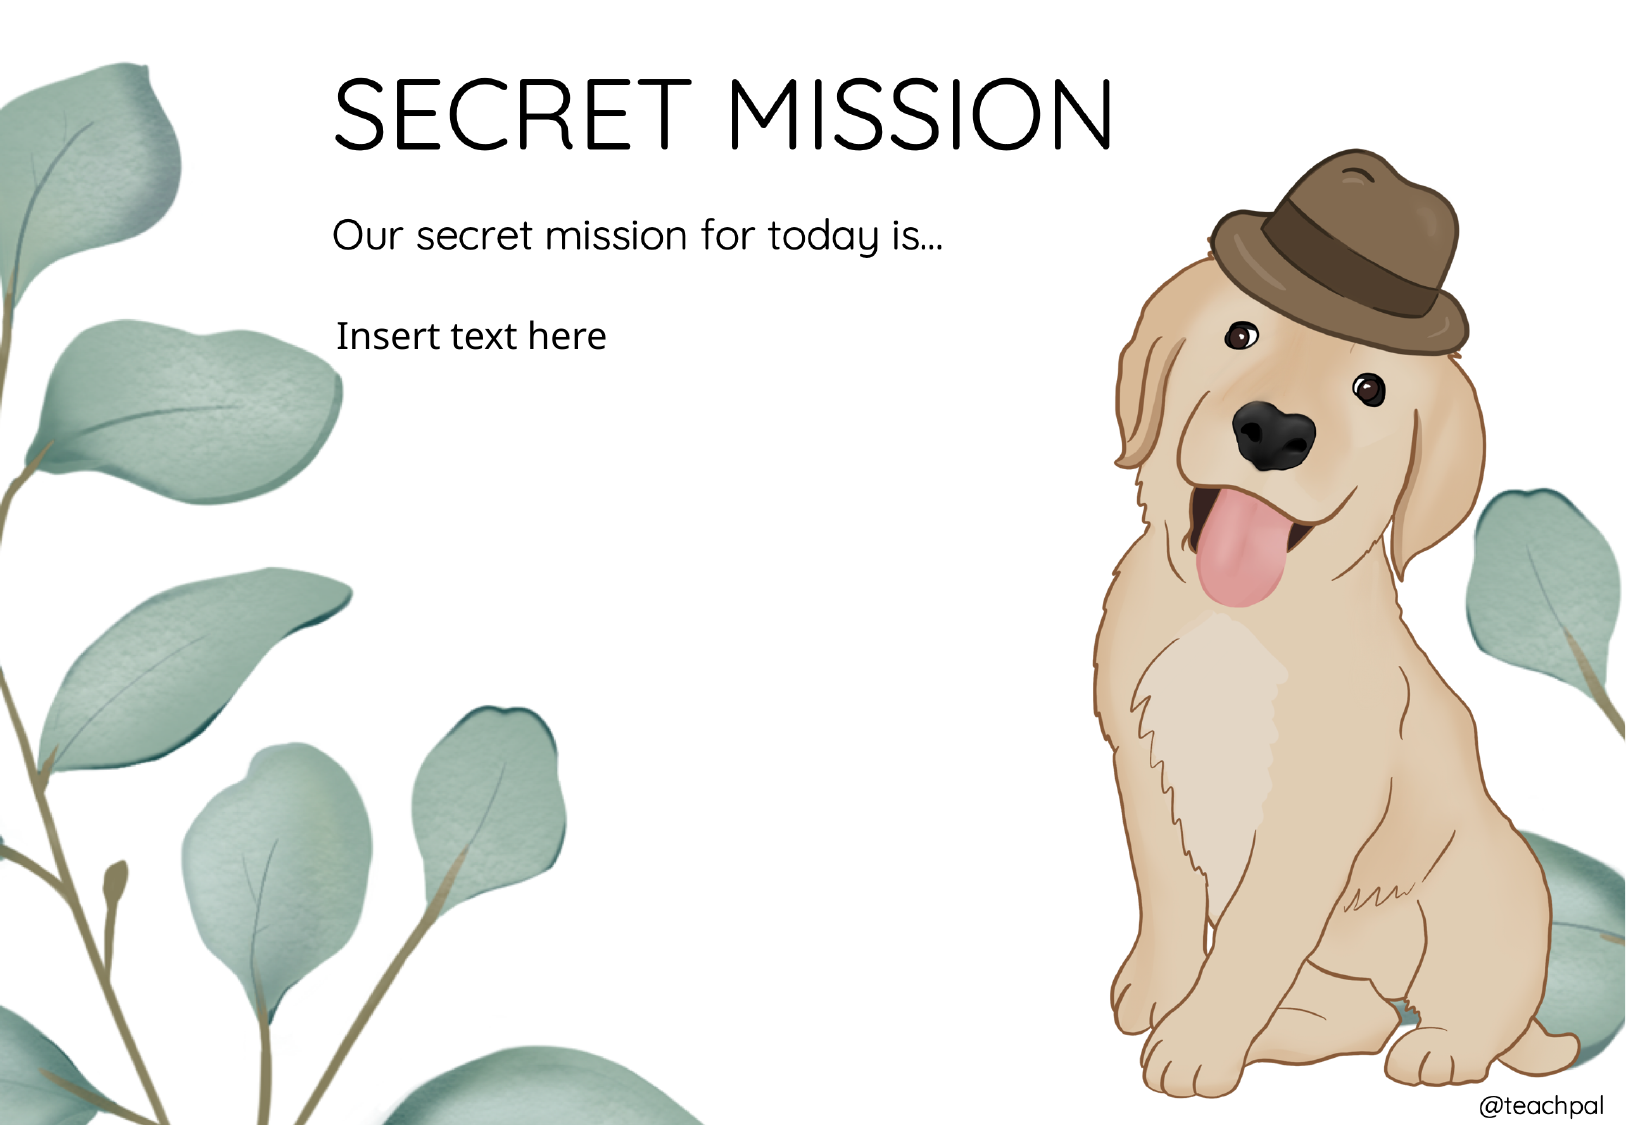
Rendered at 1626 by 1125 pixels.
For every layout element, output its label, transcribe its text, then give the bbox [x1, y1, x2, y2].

picture [0, 0, 1626, 1125]
text_box Insert text here [321, 304, 1125, 365]
